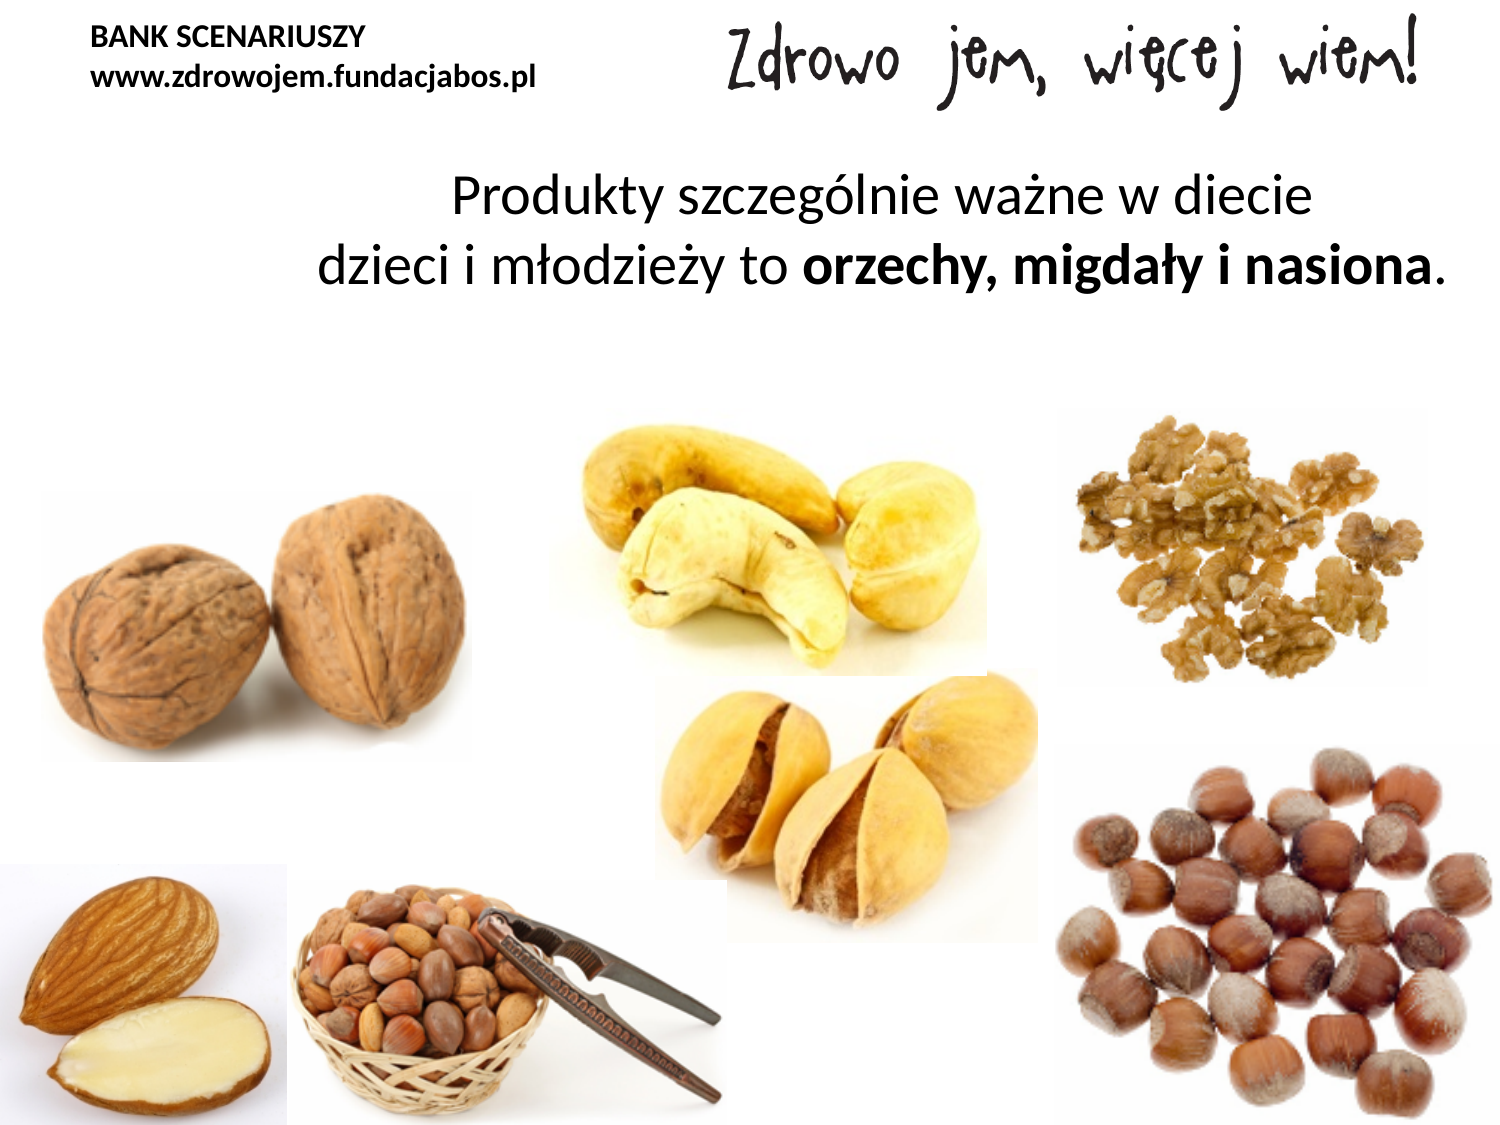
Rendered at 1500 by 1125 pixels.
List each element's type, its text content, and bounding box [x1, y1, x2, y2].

picture [288, 408, 1039, 1125]
picture [1056, 408, 1429, 688]
picture [40, 491, 472, 762]
picture [1054, 744, 1500, 1125]
picture [0, 864, 287, 1125]
picture [720, 10, 1424, 114]
text_box Produkty szczególnie ważne w diecie dzieci i młodzieży to orzechy, migdały i nasiona. [265, 148, 1500, 306]
